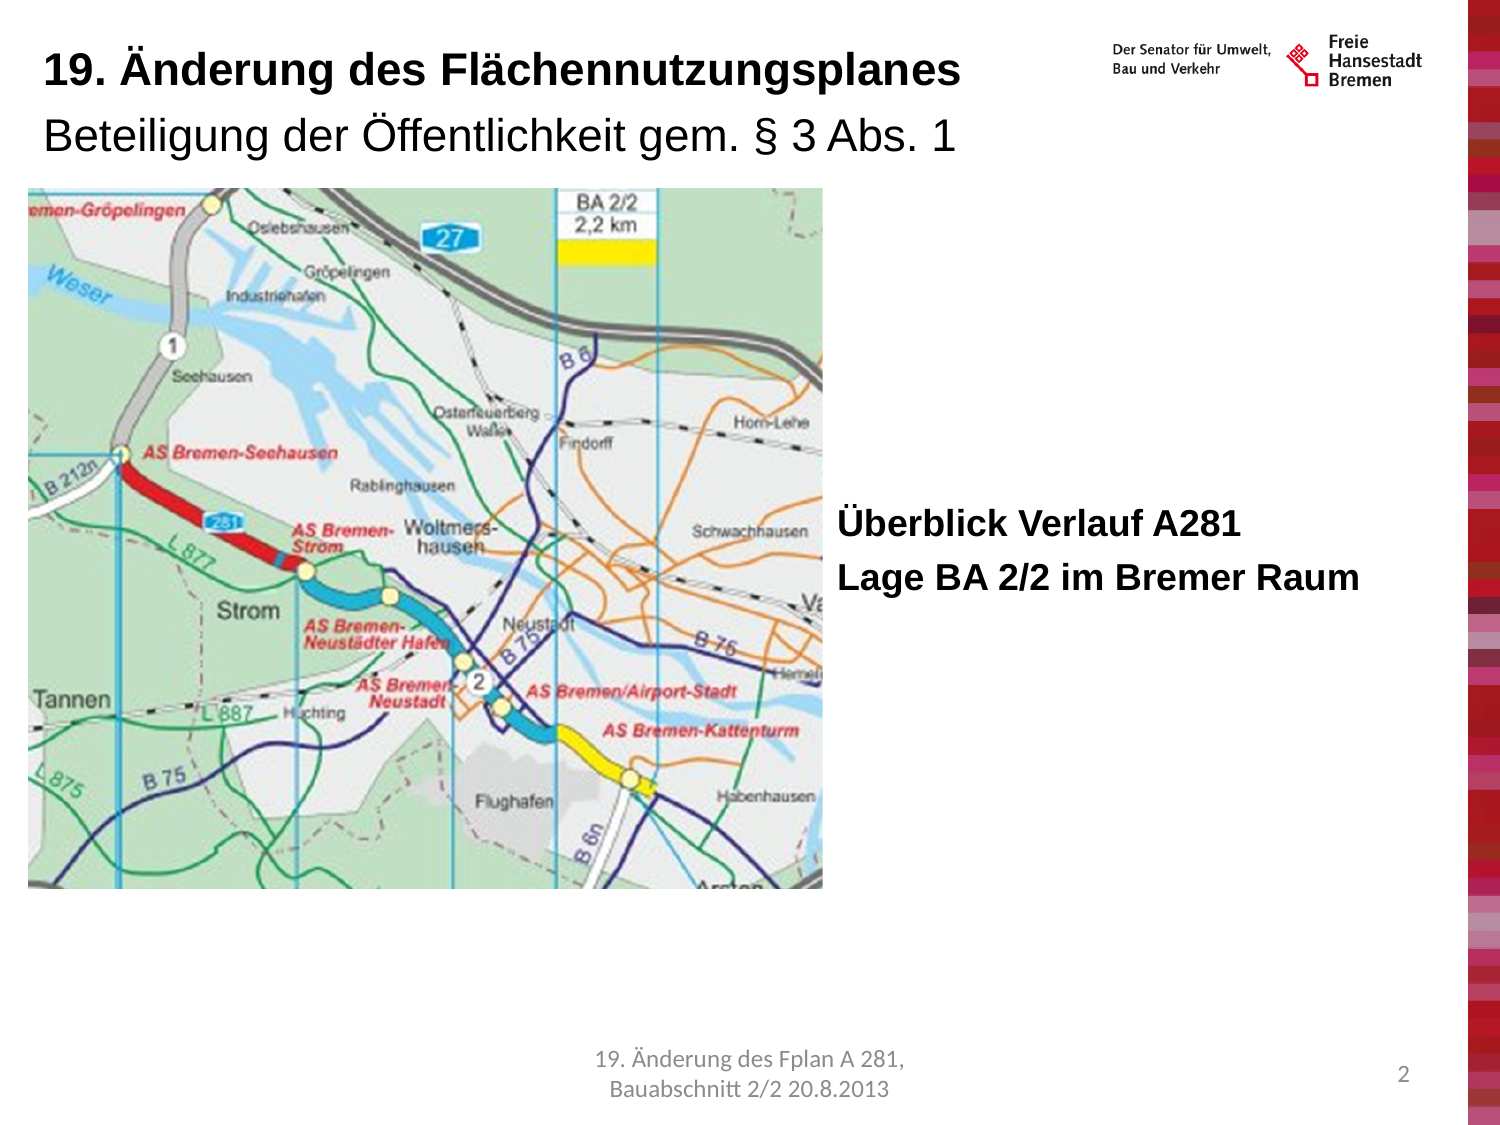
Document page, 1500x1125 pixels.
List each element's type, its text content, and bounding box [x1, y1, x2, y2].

slide_number 2 [1074, 1042, 1425, 1103]
picture [1468, 0, 1500, 1125]
title 19. Änderung des Flächennutzungsplanes Beteiligung der Öffentlichkeit gem. § 3 Abs. 1 [27, 21, 1428, 183]
text_box Überblick Verlauf A281 Lage BA 2/2 im Bremer Raum [822, 167, 1463, 1086]
footer 19. Änderung des Fplan A 281, Bauabschnitt 2/2 20.8.2013 [512, 1042, 988, 1103]
picture [27, 187, 823, 889]
picture [1111, 32, 1428, 87]
